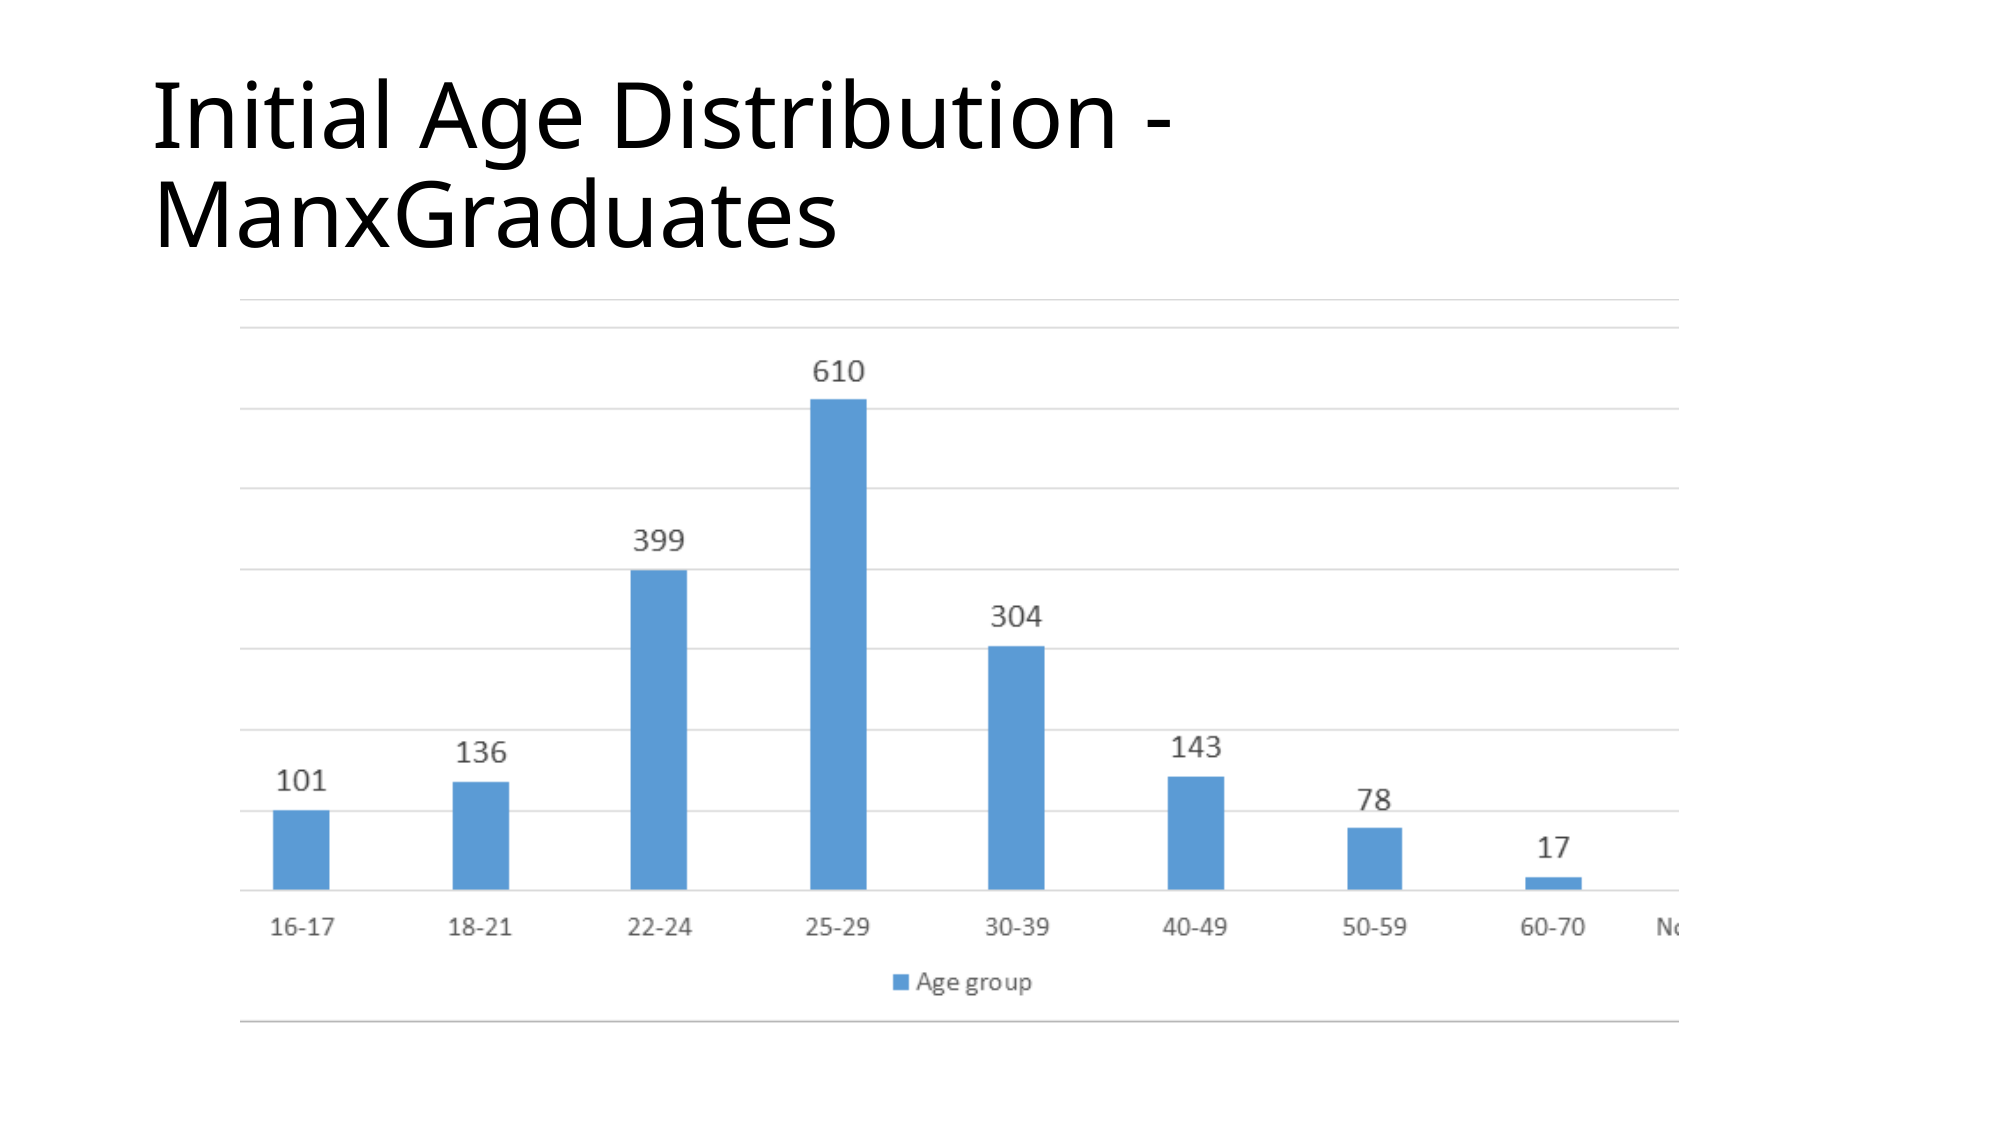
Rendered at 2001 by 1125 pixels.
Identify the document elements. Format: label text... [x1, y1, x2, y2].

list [239, 299, 1679, 1024]
title Initial Age Distribution - ManxGraduates [137, 59, 1863, 278]
